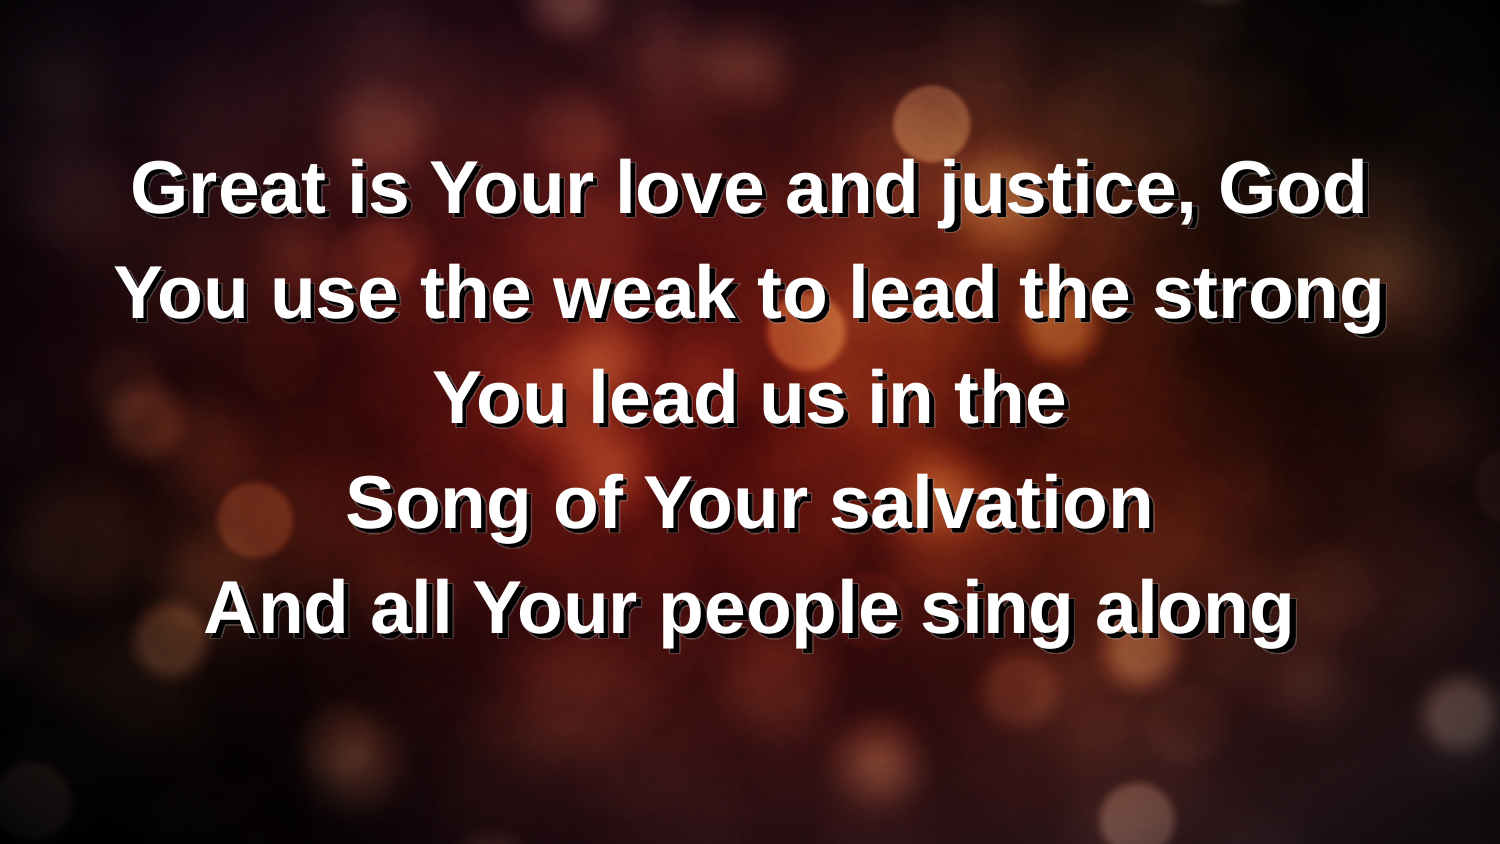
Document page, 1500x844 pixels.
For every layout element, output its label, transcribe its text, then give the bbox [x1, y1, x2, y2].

list Great is Your love and justice, God You use the weak to lead the strong You lead us in the Song of Your salvation And all Your people sing along [50, 131, 1450, 704]
picture [0, 0, 1500, 844]
